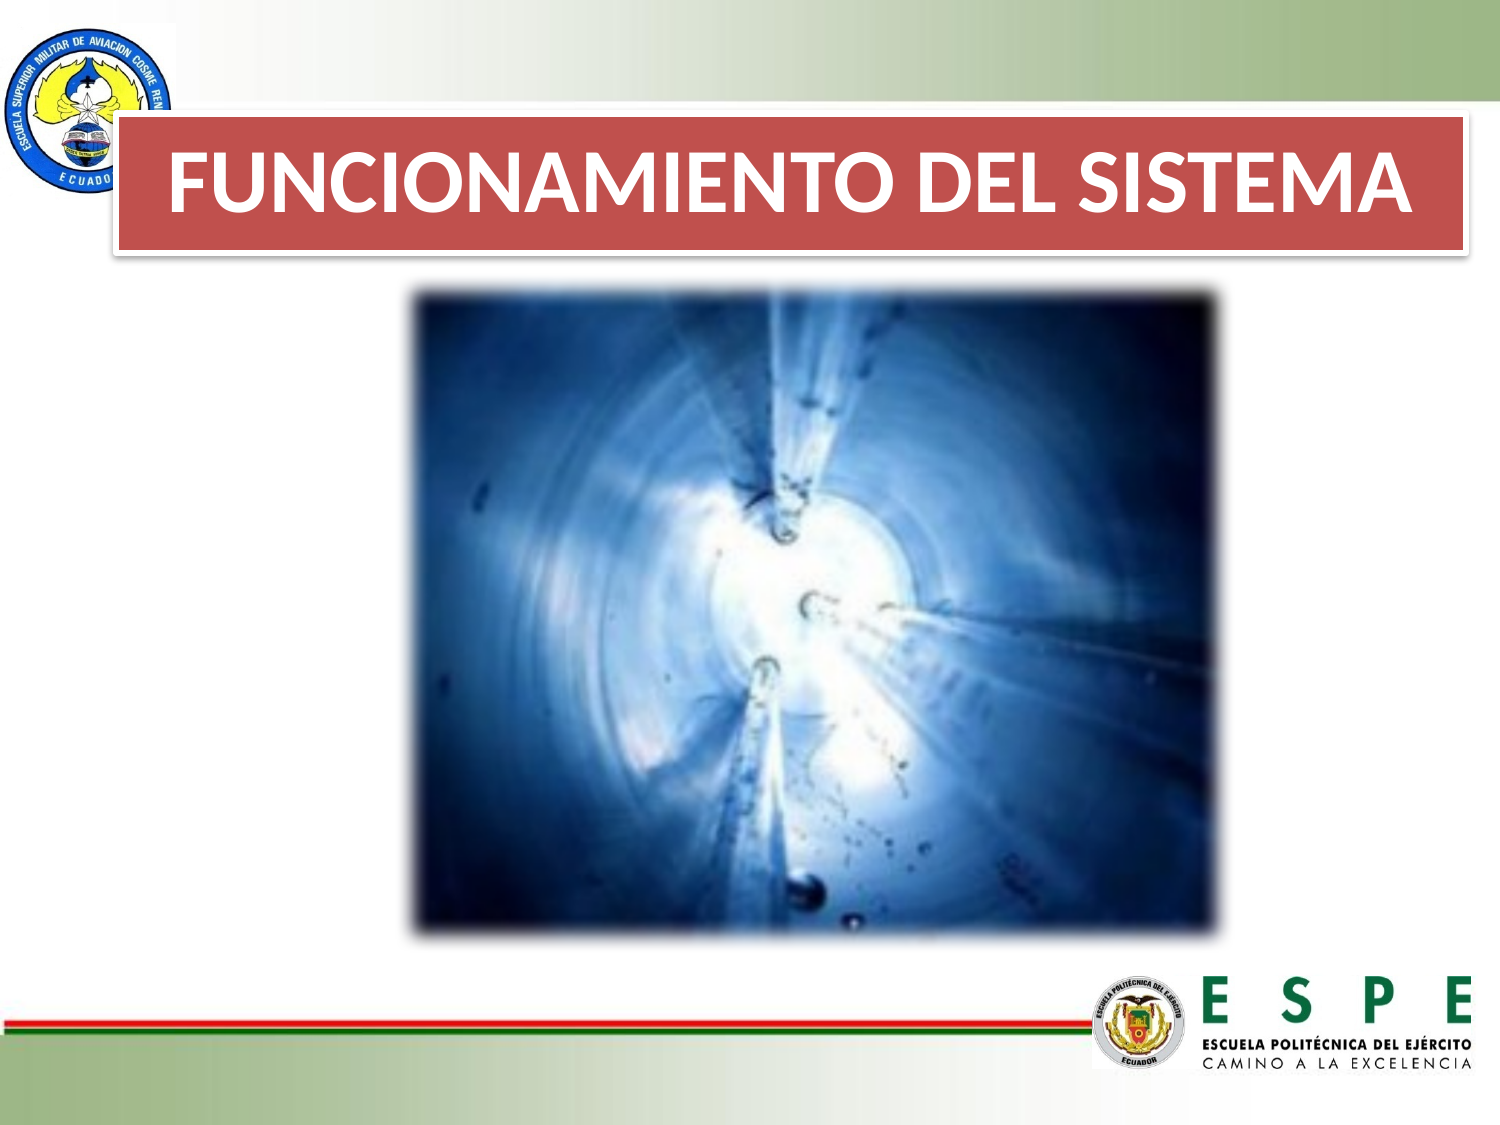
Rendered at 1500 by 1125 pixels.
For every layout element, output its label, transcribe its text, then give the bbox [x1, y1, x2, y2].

title FUNCIONAMIENTO DEL SISTEMA [113, 110, 1469, 256]
picture [0, 0, 1500, 1125]
